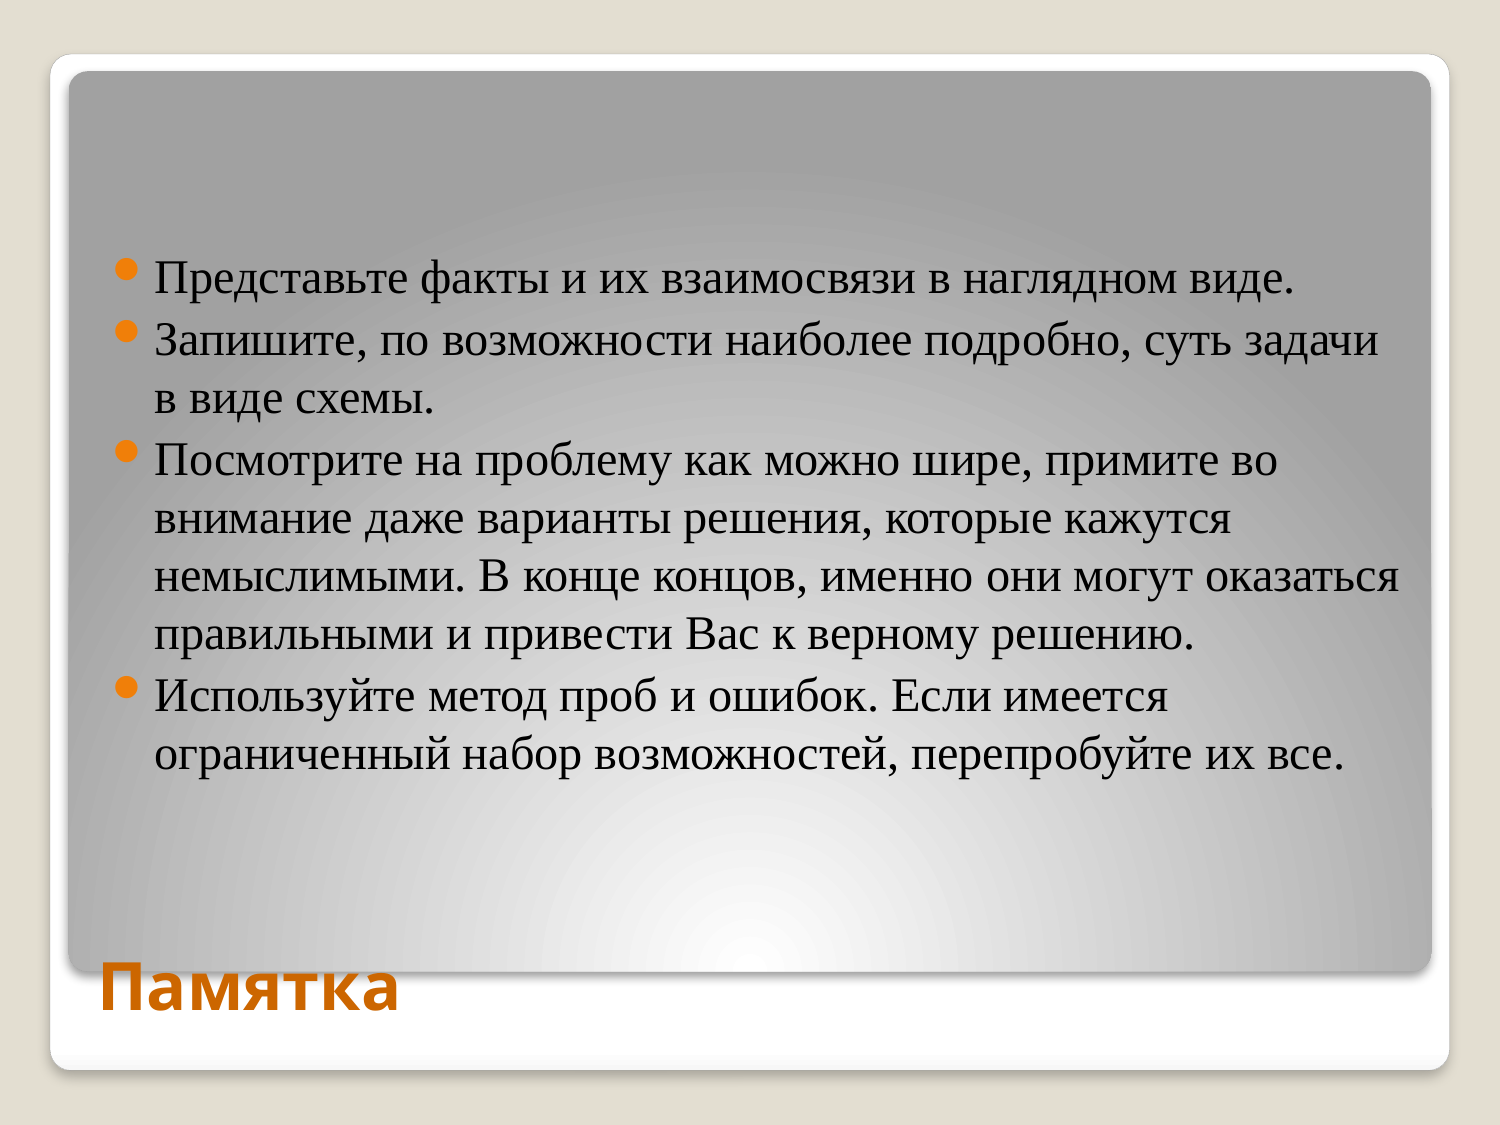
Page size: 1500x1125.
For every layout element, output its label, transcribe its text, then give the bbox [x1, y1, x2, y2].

list Представьте факты и их взаимосвязи в наглядном виде. Запишите, по возможности наиболее подробно, суть задачи в виде схемы. Посмотрите на проблему как можно шире, примите во внимание даже варианты решения, которые кажутся немыслимыми. В конце концов, именно они могут оказаться правильными и привести Вас к верному решению. Используйте метод проб и ошибок. Если имеется ограниченный набор возможностей, перепробуйте их все. [82, 105, 1425, 809]
title Памятка [82, 902, 1425, 1032]
